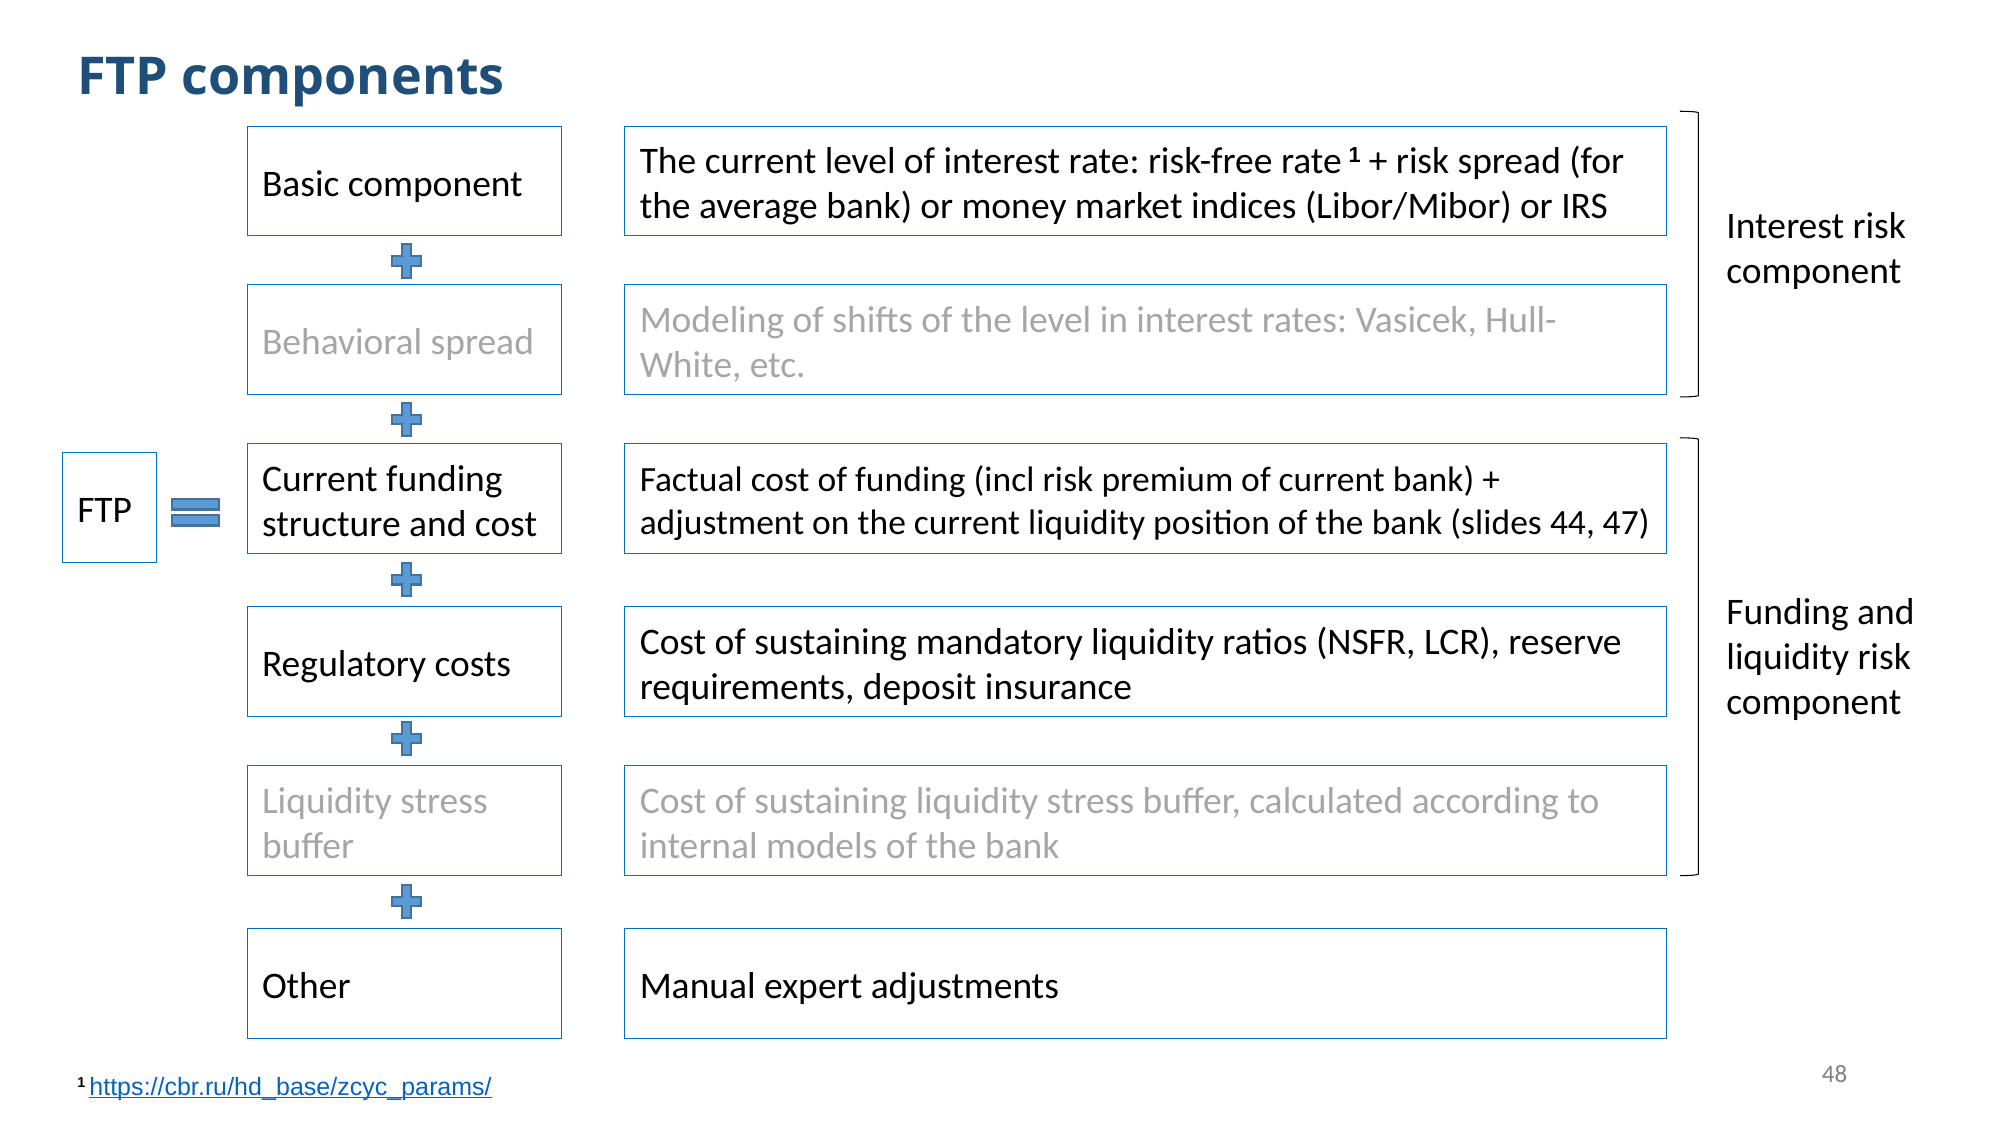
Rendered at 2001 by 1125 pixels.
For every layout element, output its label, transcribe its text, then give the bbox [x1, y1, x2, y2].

text_box [171, 514, 220, 527]
text_box Current funding structure and cost [247, 443, 562, 554]
slide_number 48 [1412, 1042, 1863, 1103]
text_box FTP components [62, 34, 1667, 113]
text_box The current level of interest rate: risk-free rate 1 + risk spread (for the average bank) or money market indices (Libor/Mibor) or IRS [624, 126, 1667, 236]
text_box [1679, 437, 1699, 877]
text_box Factual cost of funding (incl risk premium of current bank) + adjustment on the current liquidity position of the bank (slides 44, 47) [624, 443, 1667, 554]
text_box [171, 498, 220, 511]
text_box Liquidity stress buffer [247, 765, 562, 876]
text_box Cost of sustaining liquidity stress buffer, calculated according to internal models of the bank [624, 765, 1667, 876]
text_box Interest risk component [1711, 194, 1964, 299]
text_box Other [247, 928, 562, 1039]
text_box [391, 402, 422, 437]
text_box [1679, 110, 1699, 398]
text_box [391, 562, 422, 597]
text_box FTP [62, 452, 157, 563]
text_box Modeling of shifts of the level in interest rates: Vasicek, Hull-White, etc. [624, 284, 1667, 395]
text_box Behavioral spread [247, 284, 562, 395]
text_box [391, 884, 422, 919]
text_box Funding and liquidity risk component [1711, 579, 1964, 730]
text_box 1 https://cbr.ru/hd_base/zcyc_params/ [62, 1062, 1063, 1108]
text_box Regulatory costs [247, 606, 562, 717]
text_box [391, 721, 422, 756]
text_box Basic component [247, 126, 562, 236]
text_box Cost of sustaining mandatory liquidity ratios (NSFR, LCR), reserve requirements, deposit insurance [624, 606, 1667, 717]
text_box Manual expert adjustments [624, 928, 1667, 1039]
text_box [391, 243, 422, 279]
